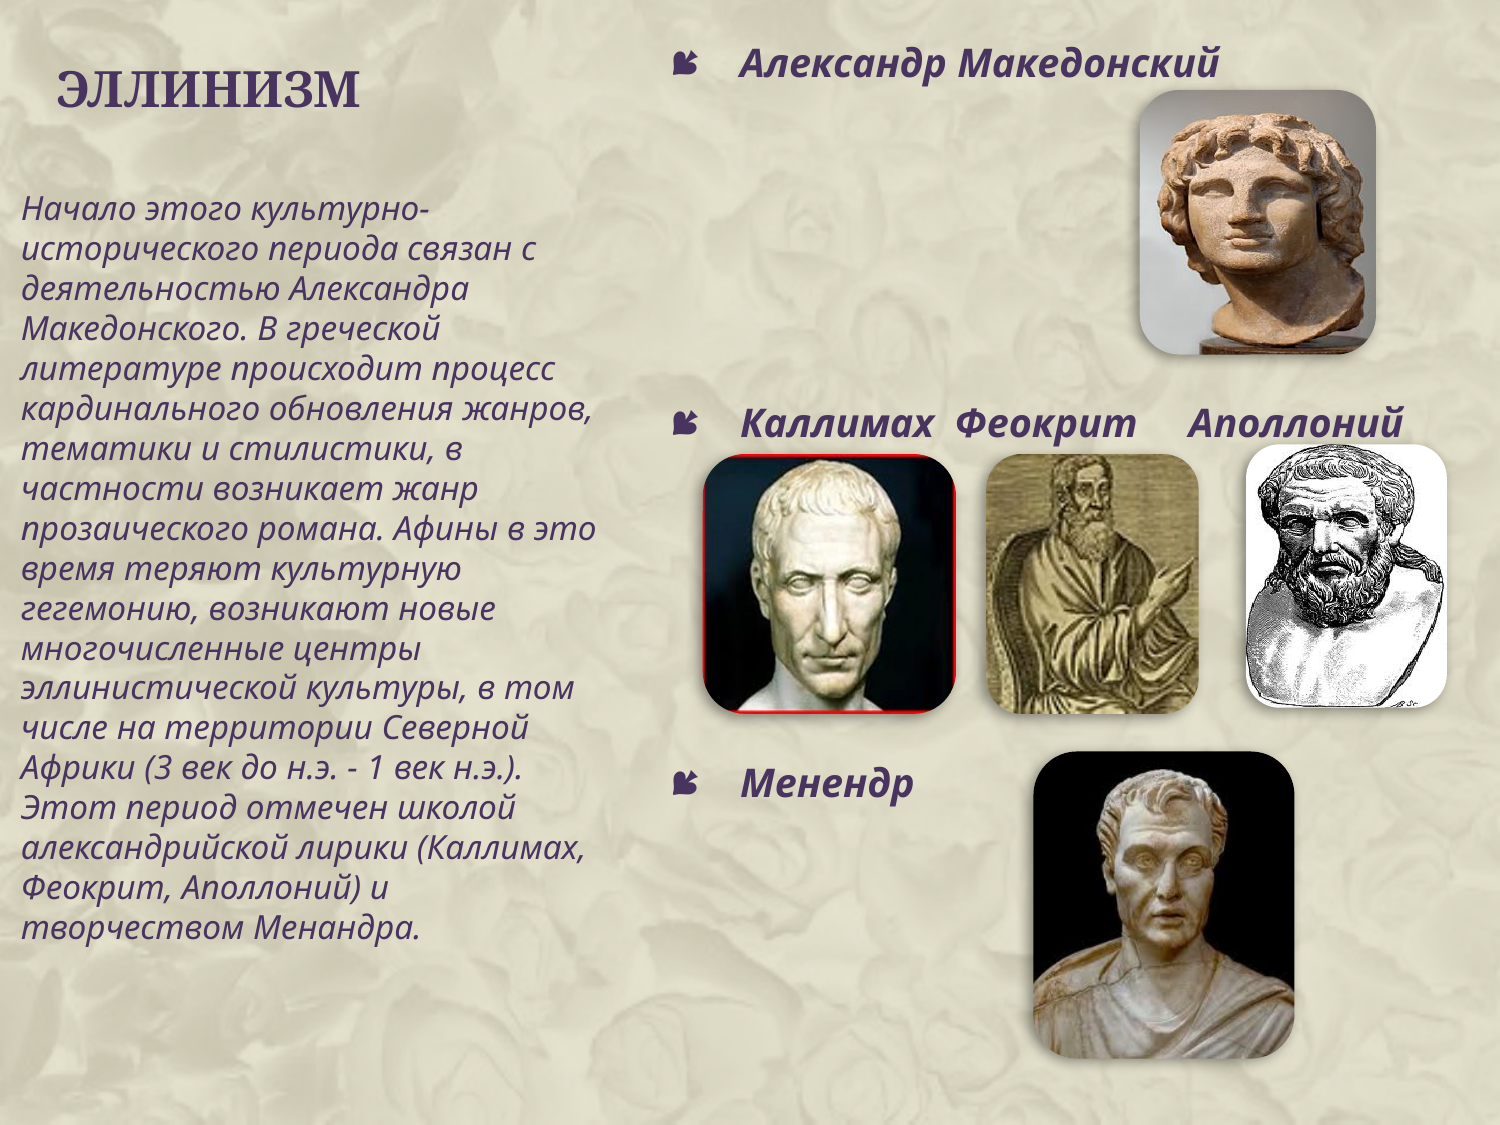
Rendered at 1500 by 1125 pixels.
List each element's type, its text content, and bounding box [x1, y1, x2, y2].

list Начало этого культурно-исторического периода связан с деятельностью Александра Македонского. В греческой литературе происходит процесс кардинального обновления жанров, тематики и стилистики, в частности возникает жанр прозаического романа. Афины в это время теряют культурную гегемонию, возникают новые многочисленные центры эллинистической культуры, в том числе на территории Северной Африки (3 век до н.э. - 1 век н.э.). Этот период отмечен школой александрийской лирики (Каллимах, Феокрит, Аполлоний) и творчеством Менандра. [5, 180, 621, 988]
picture [1245, 444, 1448, 708]
title Эллинизм [41, 15, 379, 126]
picture [1033, 751, 1295, 1059]
picture [1139, 89, 1377, 355]
picture [985, 453, 1199, 715]
picture [702, 453, 957, 715]
list Александр Македонский Каллимах Феокрит Аполлоний Менендр [655, 30, 1459, 819]
